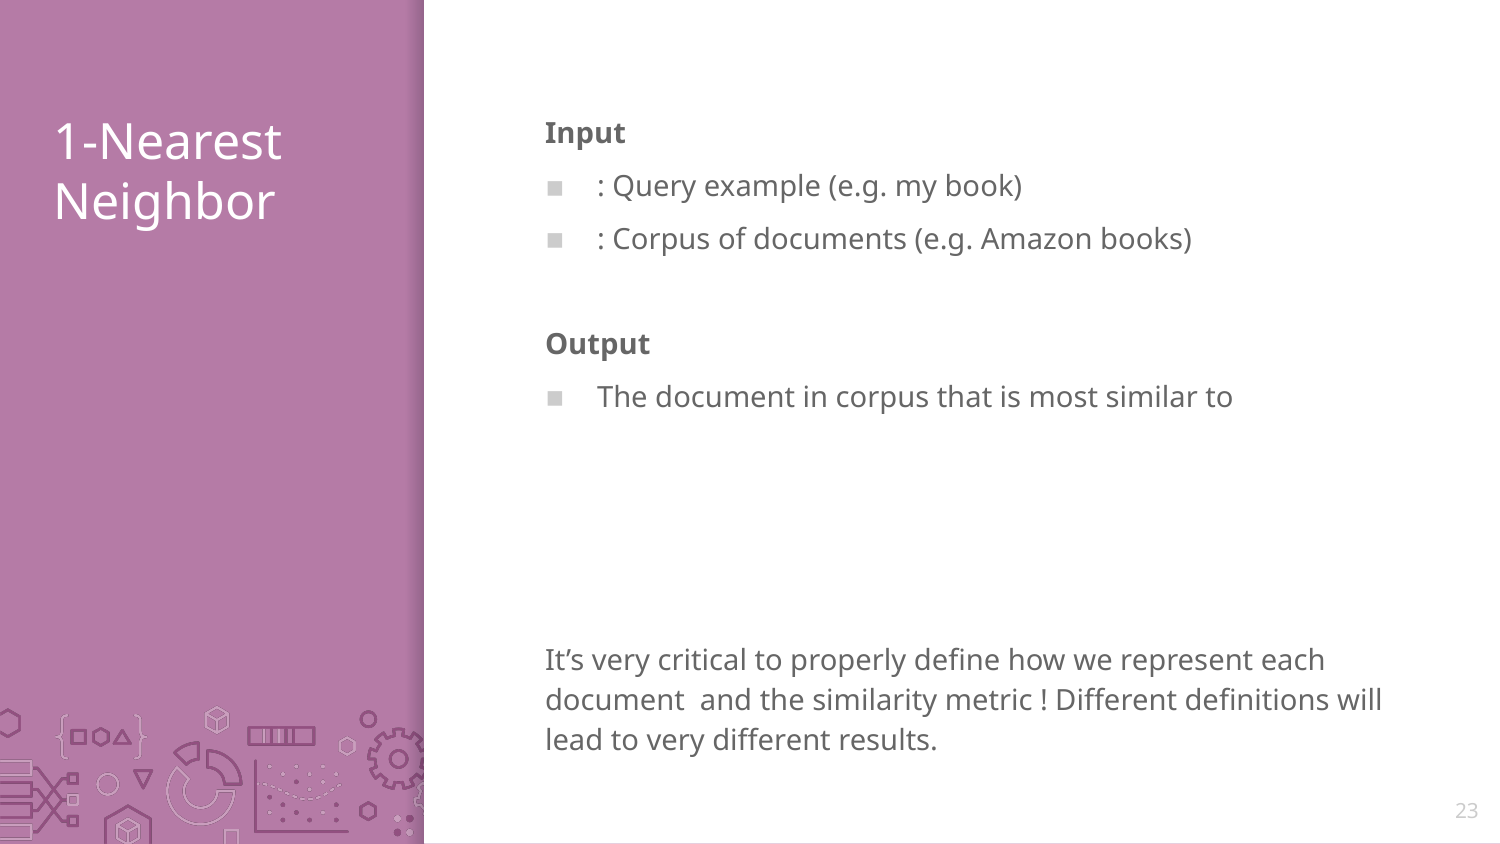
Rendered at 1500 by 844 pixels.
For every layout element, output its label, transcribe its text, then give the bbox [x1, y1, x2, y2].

title 1-Nearest Neighbor [38, 94, 375, 748]
picture [0, 701, 424, 844]
slide_number 23 [1403, 779, 1494, 844]
